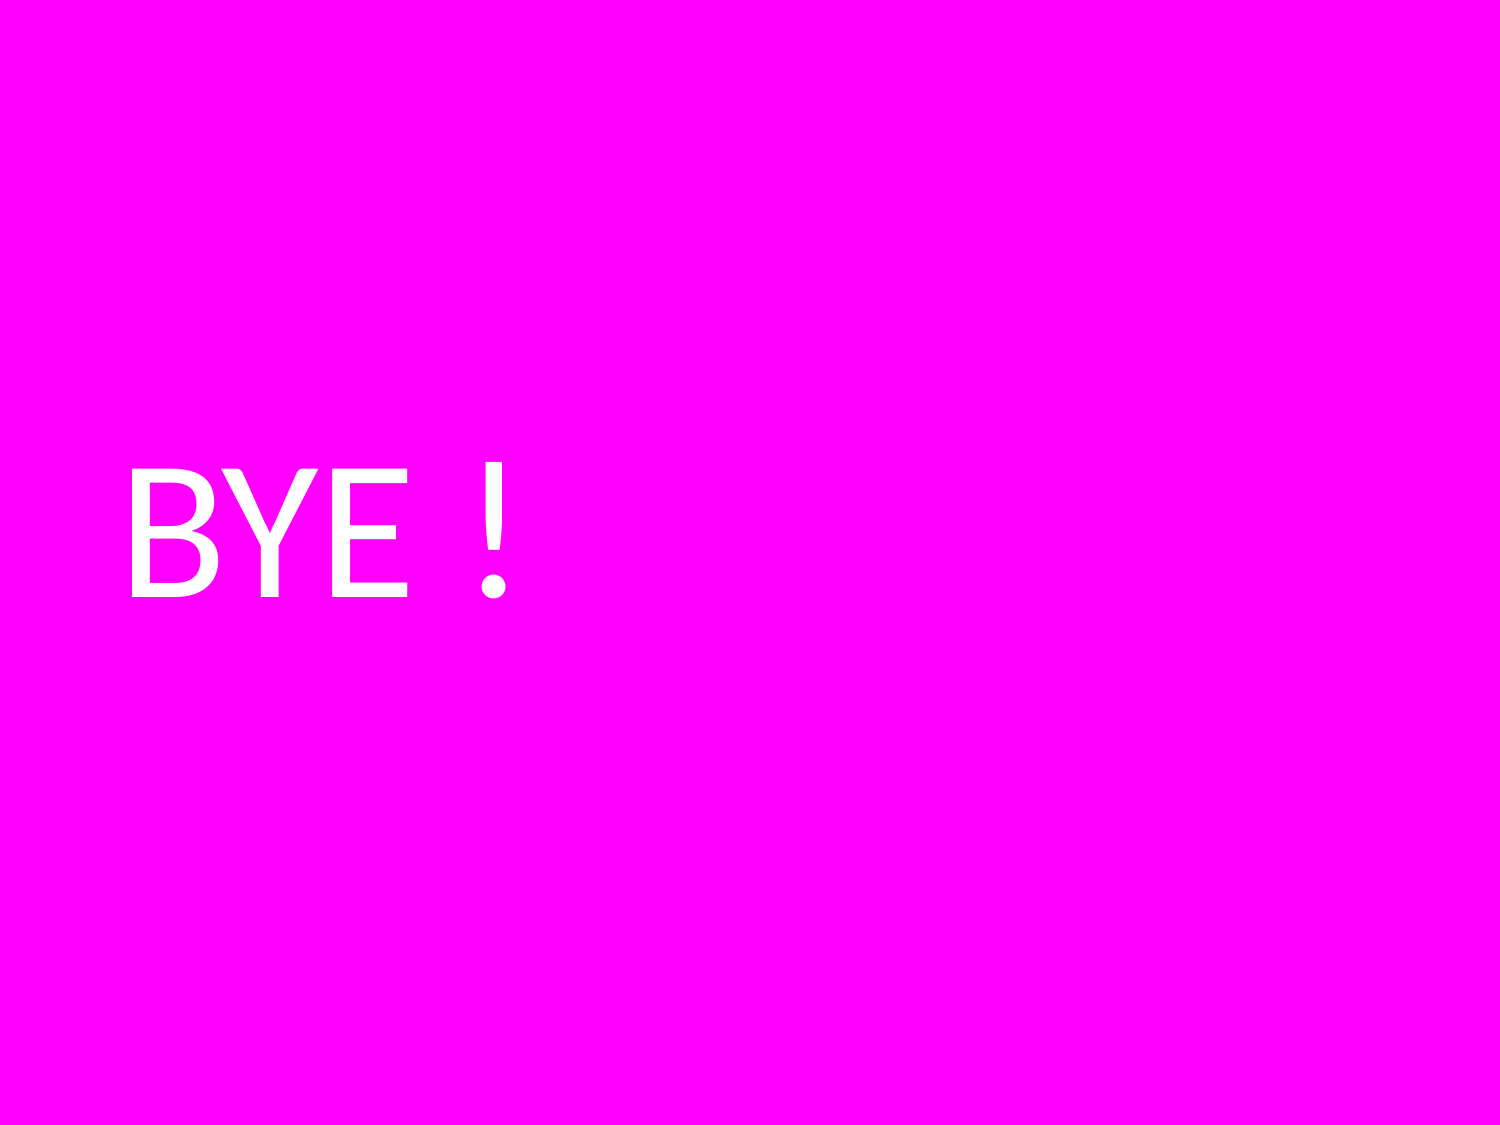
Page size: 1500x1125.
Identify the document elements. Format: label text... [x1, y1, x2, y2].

title BYE ! [103, 424, 1397, 642]
